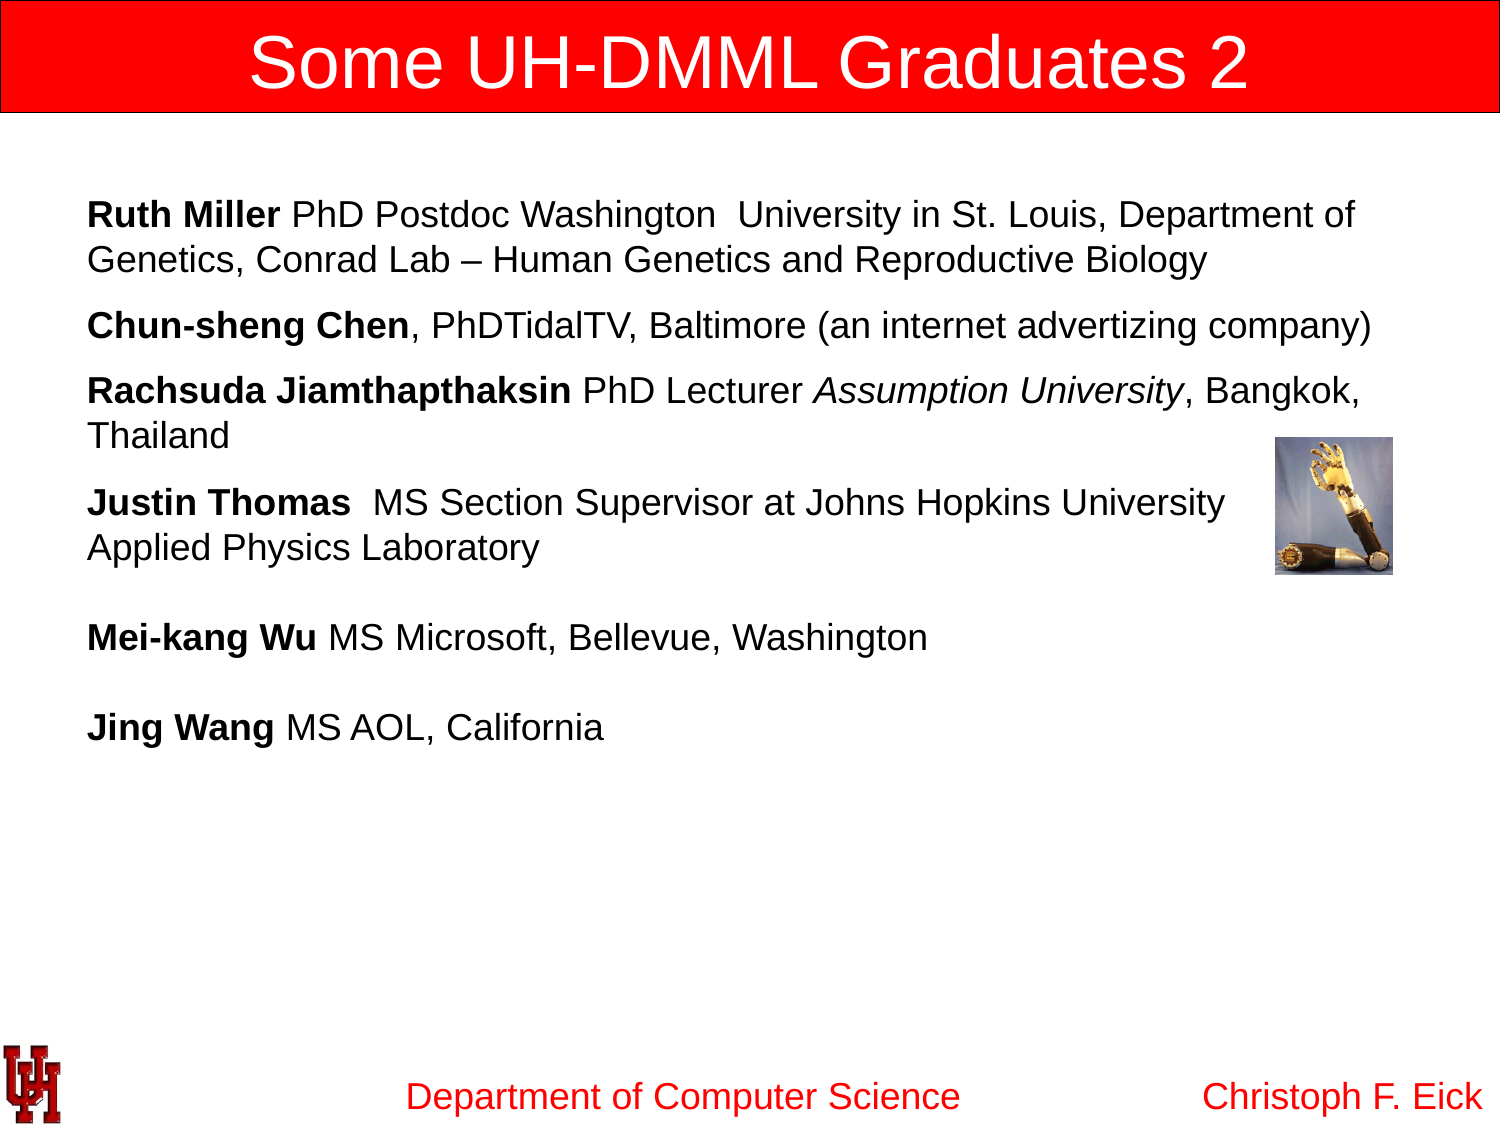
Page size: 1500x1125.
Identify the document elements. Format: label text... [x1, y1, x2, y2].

title Some UH-DMML Graduates 2 [0, 2, 1500, 115]
picture [0, 1039, 63, 1125]
text_box Christoph F. Eick [1187, 1064, 1499, 1124]
picture [1274, 437, 1394, 576]
text_box Ruth Miller PhD Postdoc Washington University in St. Louis, Department of Genetics, Conrad Lab – Human Genetics and Reproductive Biology Chun-sheng Chen, PhDTidalTV, Baltimore (an internet advertizing company) Rachsuda Jiamthapthaksin PhD Lecturer Assumption University, Bangkok, Thailand Justin Thomas MS Section Supervisor at Johns Hopkins University Applied Physics Laboratory Mei-kang Wu MS Microsoft, Bellevue, Washington Jing Wang MS AOL, California [72, 137, 1405, 890]
